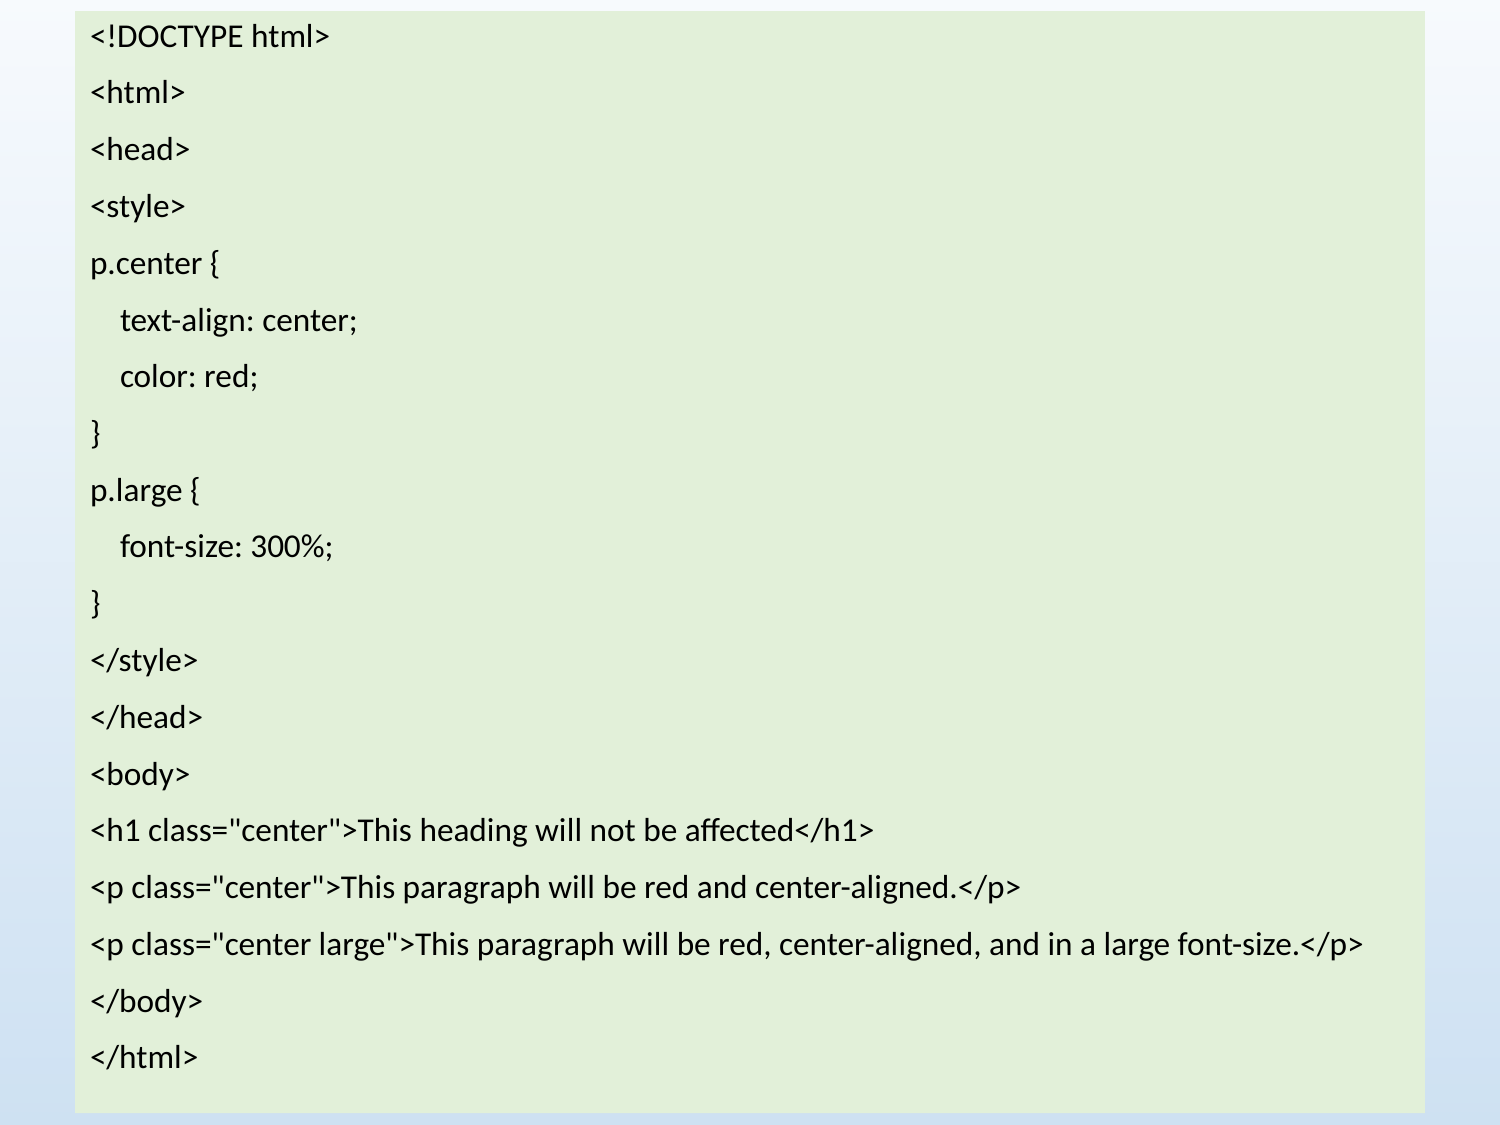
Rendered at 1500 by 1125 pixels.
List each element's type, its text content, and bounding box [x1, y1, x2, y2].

list <!DOCTYPE html> <html> <head> <style> p.center { text-align: center; color: red; } p.large { font-size: 300%; } </style> </head> <body> <h1 class="center">This heading will not be affected</h1> <p class="center">This paragraph will be red and center-aligned.</p> <p class="center large">This paragraph will be red, center-aligned, and in a large font-size.</p> </body> </html> [75, 11, 1425, 1114]
